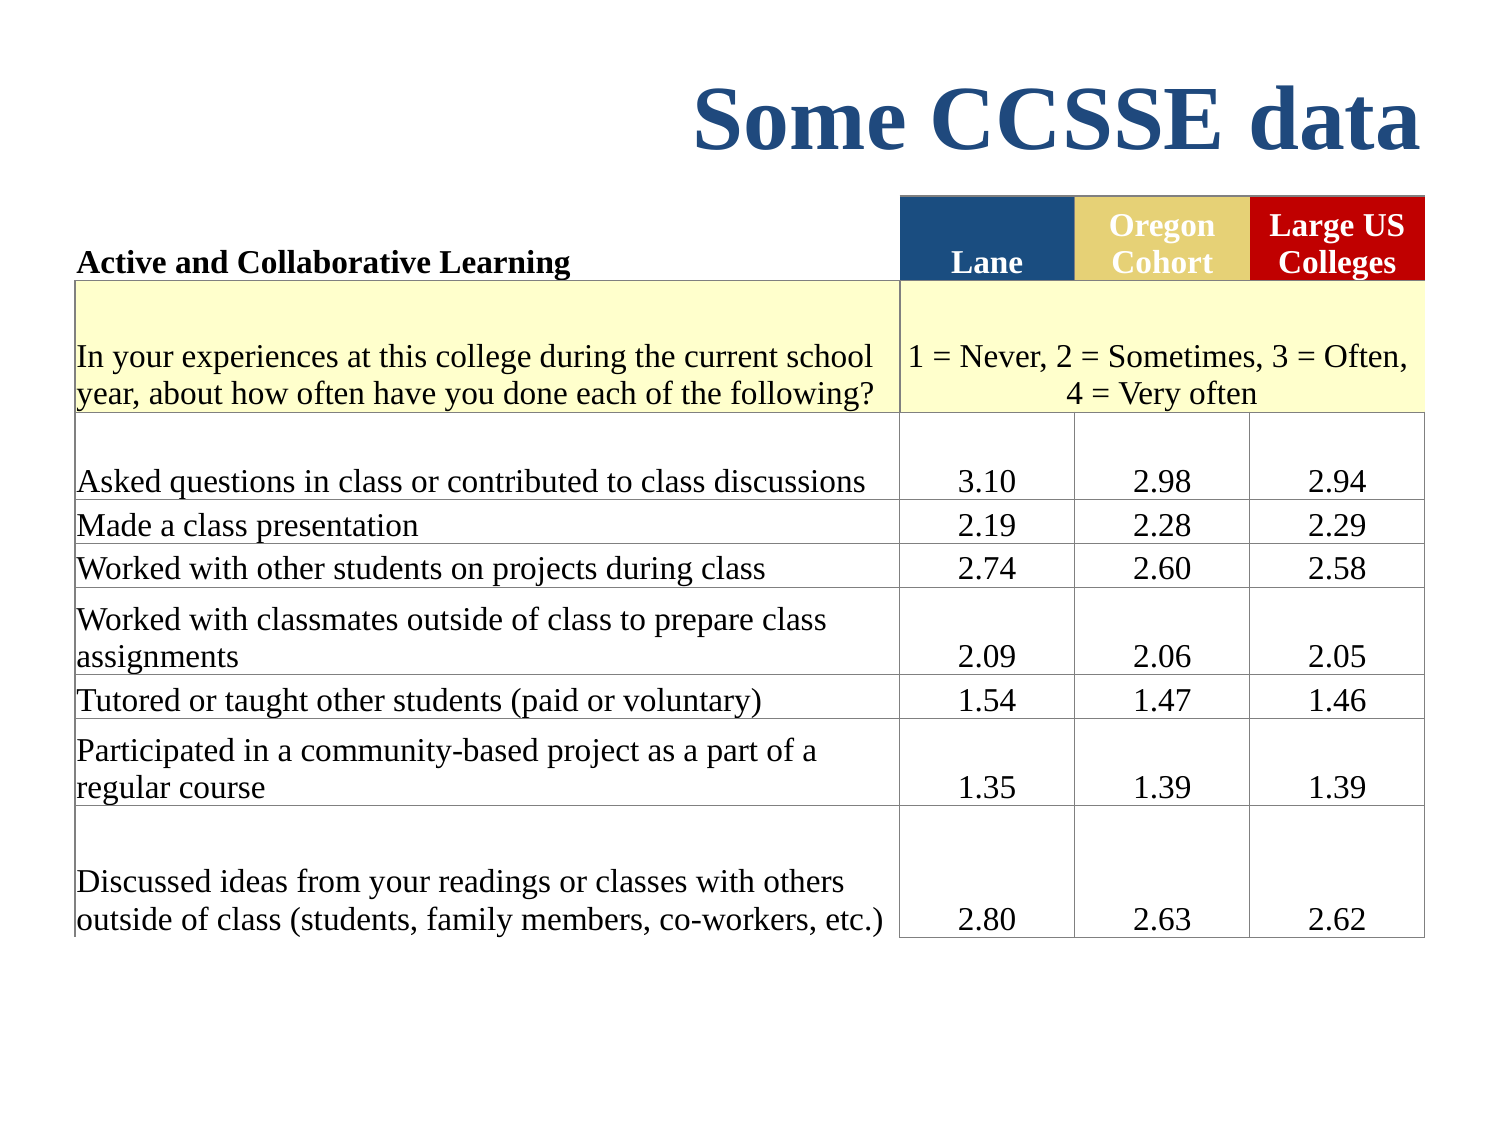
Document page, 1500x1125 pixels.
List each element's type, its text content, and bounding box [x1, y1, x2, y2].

table_cell 2.60 [1075, 544, 1249, 587]
table_cell 2.19 [900, 500, 1074, 543]
table_cell 2.58 [1250, 544, 1424, 587]
table_cell Tutored or taught other students (paid or voluntary) [76, 675, 899, 718]
title Some CCSSE data [162, 37, 1438, 188]
table_cell 2.29 [1250, 500, 1424, 543]
table_cell 2.74 [900, 544, 1074, 587]
table_cell 1.46 [1250, 675, 1424, 718]
table_header Active and Collaborative Learning [75, 196, 900, 280]
table_cell 1.39 [1075, 719, 1249, 805]
table_cell Asked questions in class or contributed to class discussions [76, 413, 899, 499]
table_cell 1.54 [900, 675, 1074, 718]
table_header Lane [900, 197, 1074, 280]
table_cell 2.98 [1075, 413, 1249, 499]
table_cell Made a class presentation [76, 500, 899, 543]
table_cell 1.47 [1075, 675, 1249, 718]
table_header Oregon Cohort [1075, 197, 1250, 280]
table_cell 2.94 [1250, 413, 1424, 499]
table_cell 2.80 [900, 806, 1074, 937]
table_cell 2.09 [900, 588, 1074, 674]
table_cell 2.28 [1075, 500, 1249, 543]
table_cell 2.62 [1250, 806, 1424, 937]
table_cell 1.35 [900, 719, 1074, 805]
table_cell 2.63 [1075, 806, 1249, 937]
table_cell 1 = Never, 2 = Sometimes, 3 = Often, 4 = Very often [901, 281, 1425, 412]
table_cell Participated in a community-based project as a part of a regular course [76, 719, 899, 805]
table_cell Discussed ideas from your readings or classes with others outside of class (students, family members, co-workers, etc.) [76, 806, 899, 937]
table_cell 3.10 [900, 413, 1074, 499]
table_cell In your experiences at this college during the current school year, about how often have you done each of the following? [76, 281, 899, 412]
table_cell 1.39 [1250, 719, 1424, 805]
table_cell 2.05 [1250, 588, 1424, 674]
table_header Large US Colleges [1250, 197, 1425, 280]
table_cell Worked with classmates outside of class to prepare class assignments [76, 588, 899, 674]
table_cell 2.06 [1075, 588, 1249, 674]
table_cell Worked with other students on projects during class [76, 544, 899, 587]
